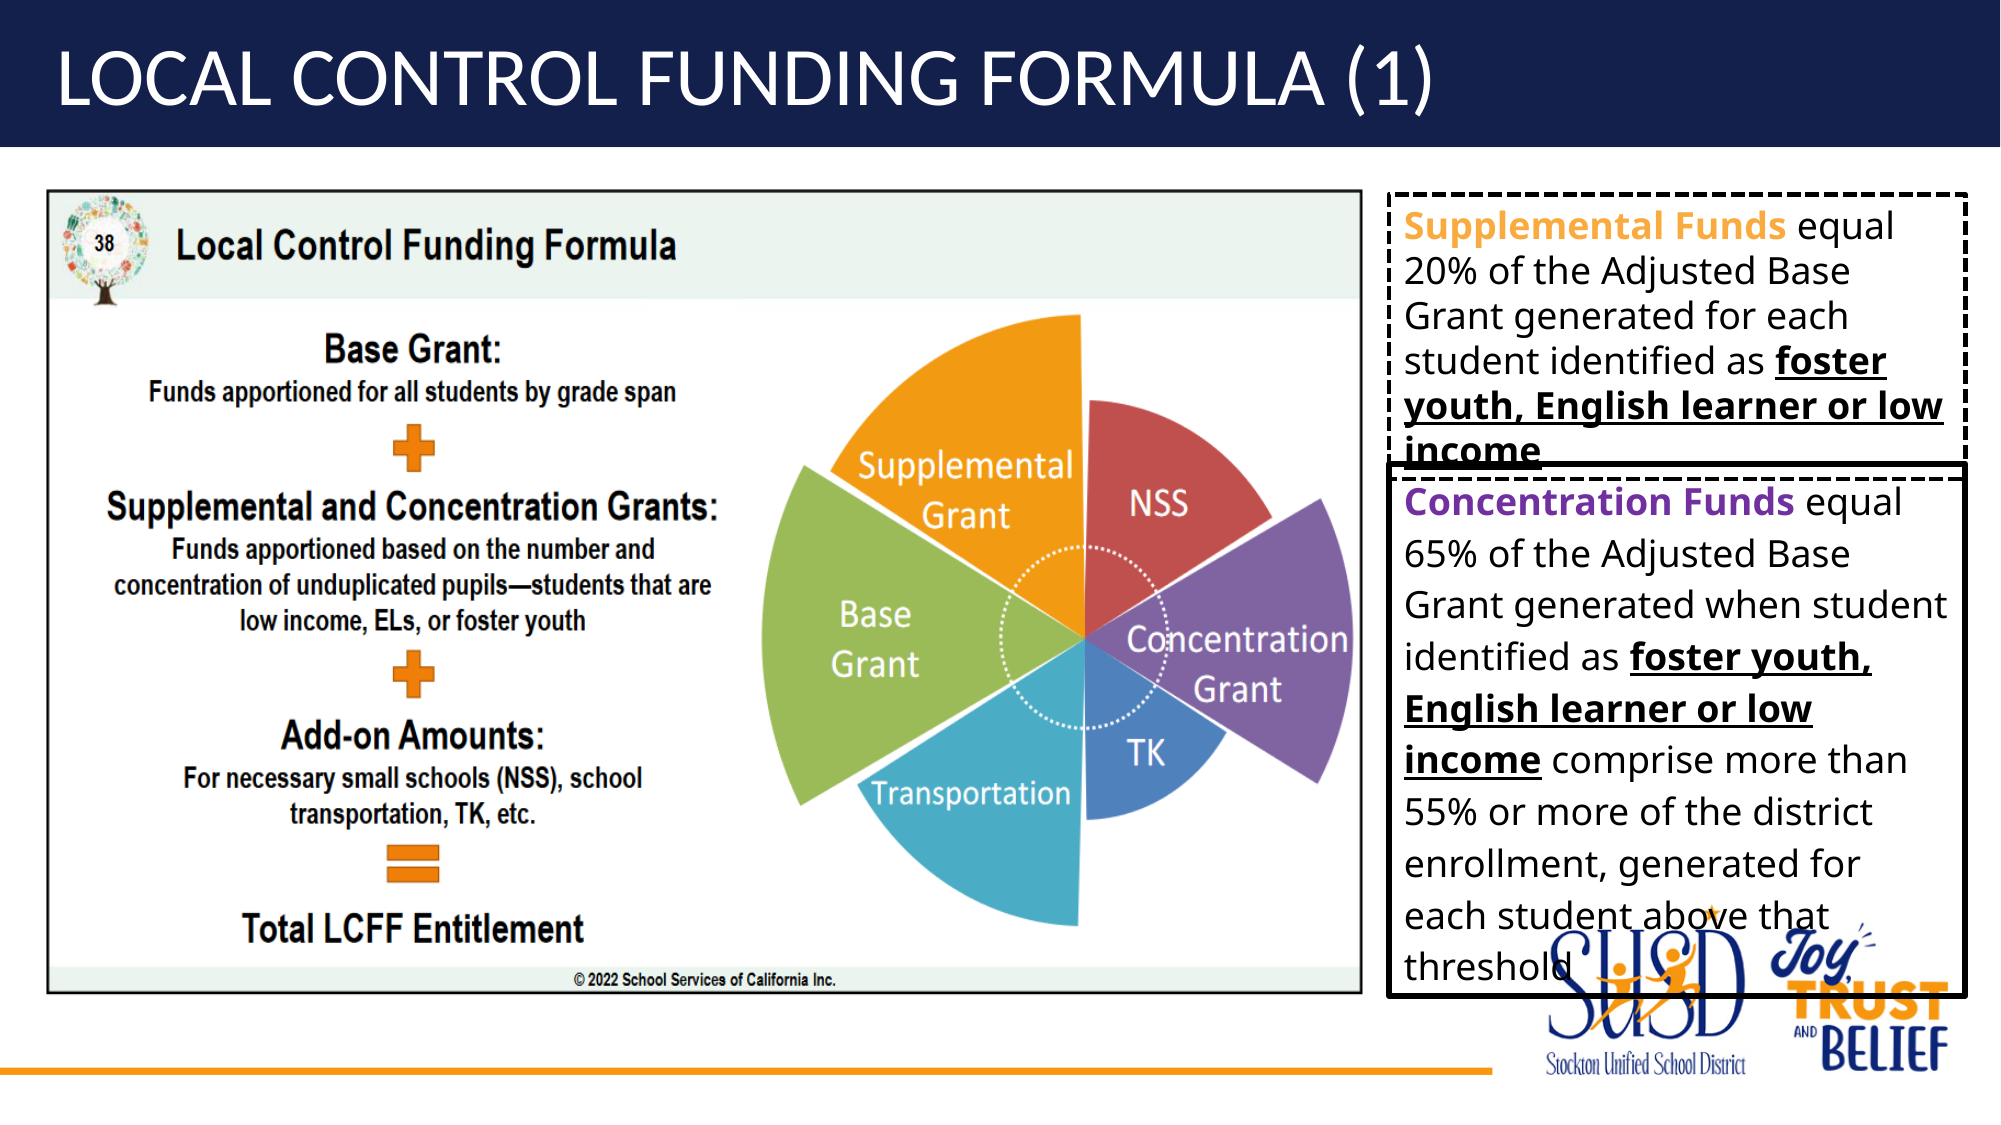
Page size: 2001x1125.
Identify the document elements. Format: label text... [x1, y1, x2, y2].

picture [0, 0, 2001, 1125]
title LOCAL Control funding formula (1) [41, 36, 1966, 122]
text_box Supplemental Funds equal 20% of the Adjusted Base Grant generated for each student identified as foster youth, English learner or low income [1389, 194, 1966, 463]
text_box Concentration Funds equal 65% of the Adjusted Base Grant generated when student identified as foster youth, English learner or low income comprise more than 55% or more of the district enrollment, generated for each student above that threshold [1389, 463, 1966, 996]
